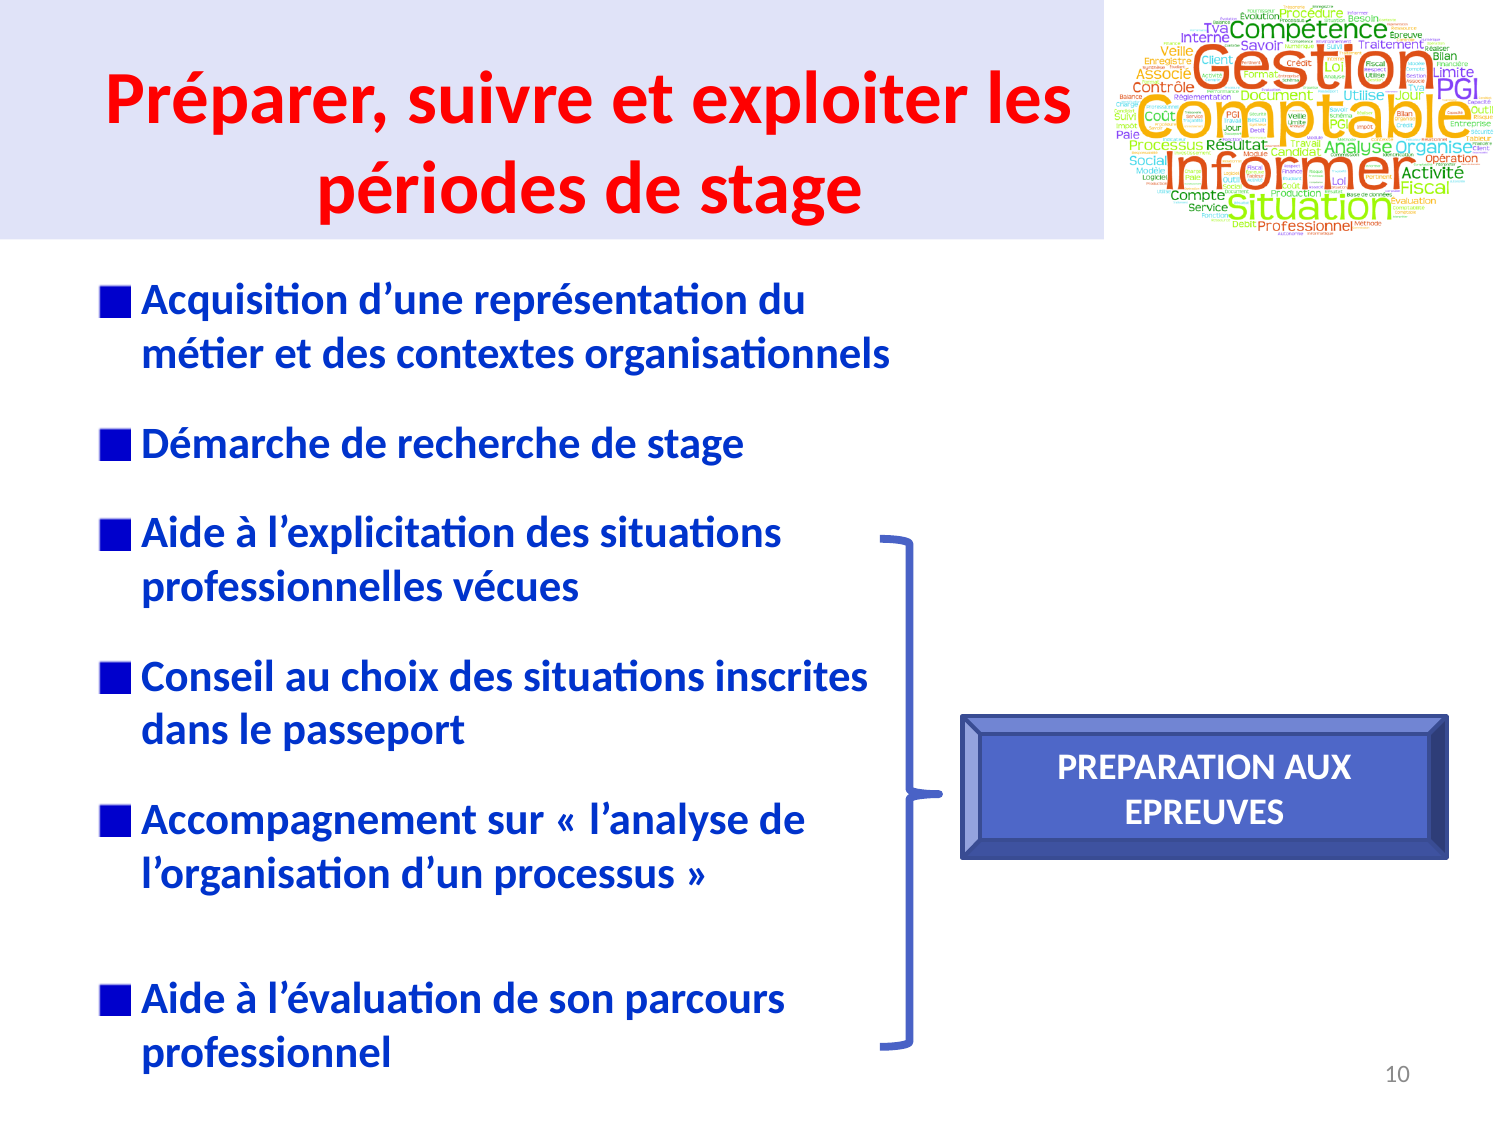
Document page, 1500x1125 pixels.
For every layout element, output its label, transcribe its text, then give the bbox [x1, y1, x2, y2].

picture [90, 652, 131, 694]
picture [90, 419, 131, 461]
list Acquisition d’une représentation du métier et des contextes organisationnels Démarche de recherche de stage Aide à l’explicitation des situations professionnelles vécues Conseil au choix des situations inscrites dans le passeport Accompagnement sur « l’analyse de l’organisation d’un processus » Aide à l’évaluation de son parcours professionnel [74, 262, 928, 1095]
picture [90, 795, 131, 837]
picture [90, 509, 131, 551]
title Préparer, suivre et exploiter les périodes de stage [74, 44, 1105, 233]
slide_number 10 [1074, 1042, 1425, 1103]
picture [1104, 0, 1500, 241]
text_box PREPARATION AUX EPREUVES [960, 714, 1449, 860]
picture [90, 975, 131, 1016]
picture [90, 276, 131, 318]
text_box [879, 538, 940, 1048]
